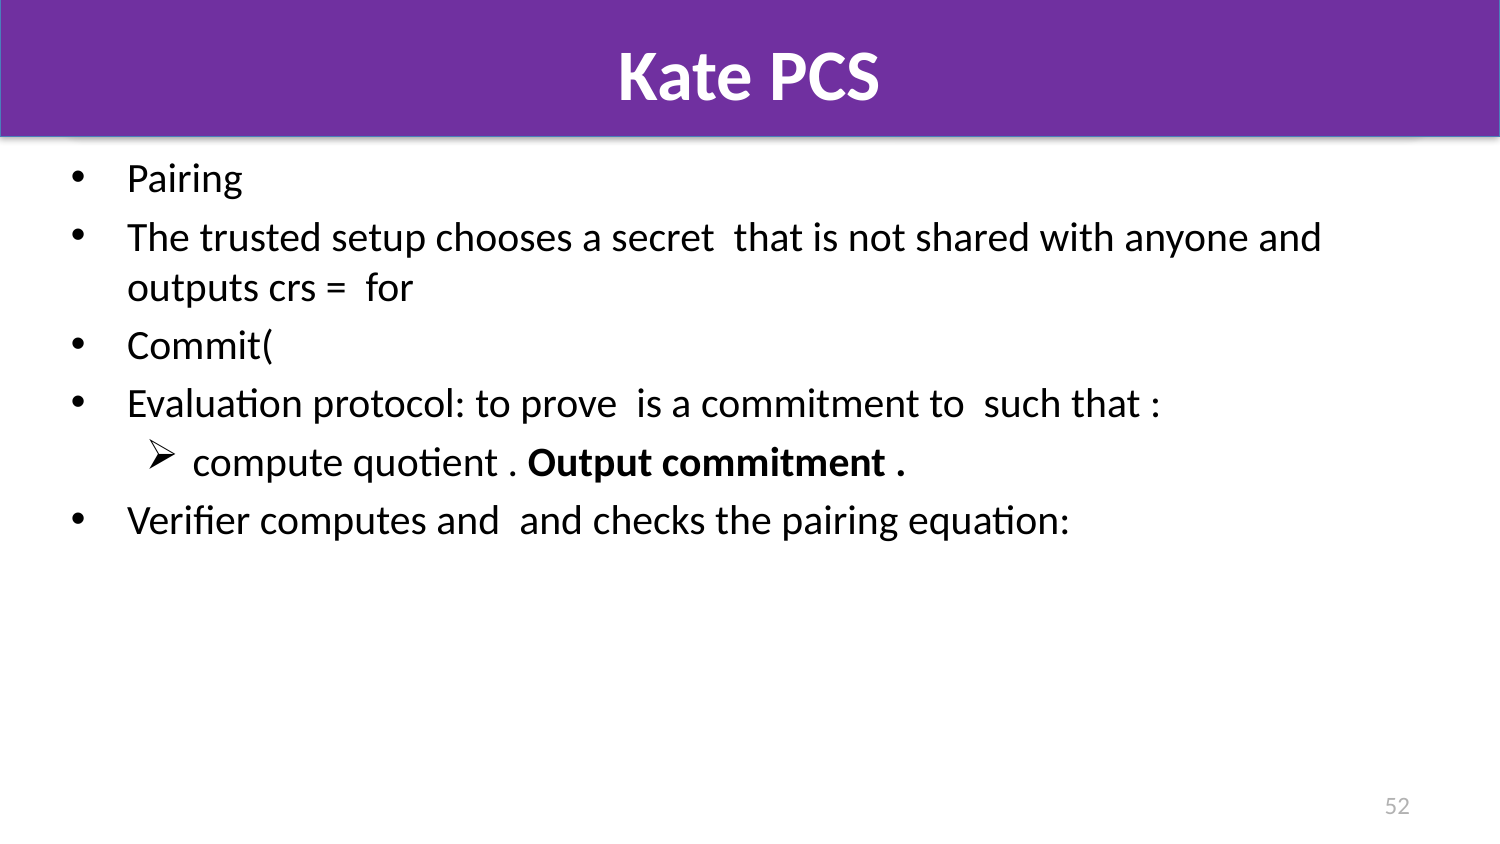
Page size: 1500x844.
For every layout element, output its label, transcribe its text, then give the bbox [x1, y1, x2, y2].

title Kate PCS [75, 20, 1425, 123]
slide_number 52 [1074, 782, 1425, 828]
